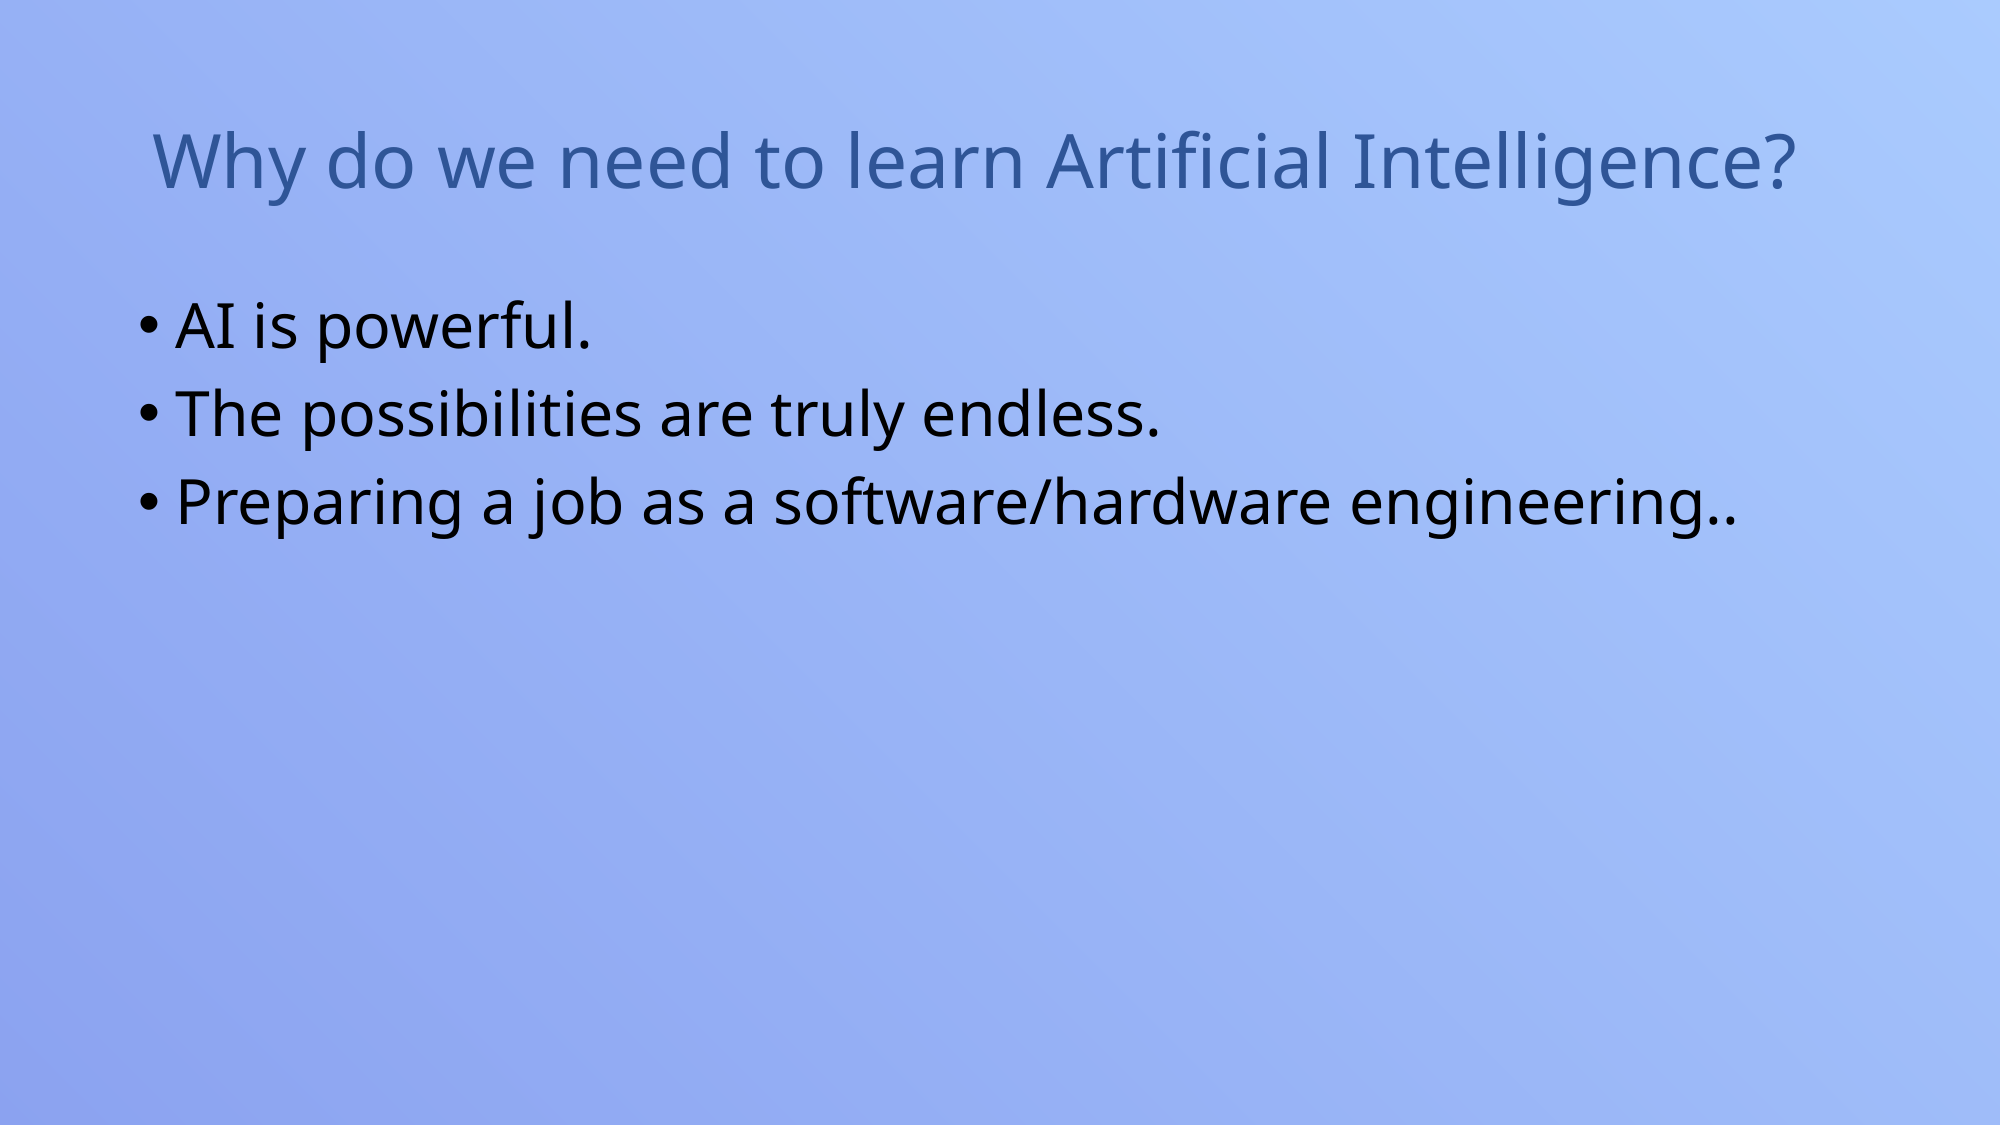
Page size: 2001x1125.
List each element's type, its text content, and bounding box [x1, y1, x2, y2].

title Why do we need to learn Artificial Intelligence? [137, 116, 1885, 278]
list AI is powerful. The possibilities are truly endless. Preparing a job as a software/hardware engineering.. [123, 286, 1849, 895]
